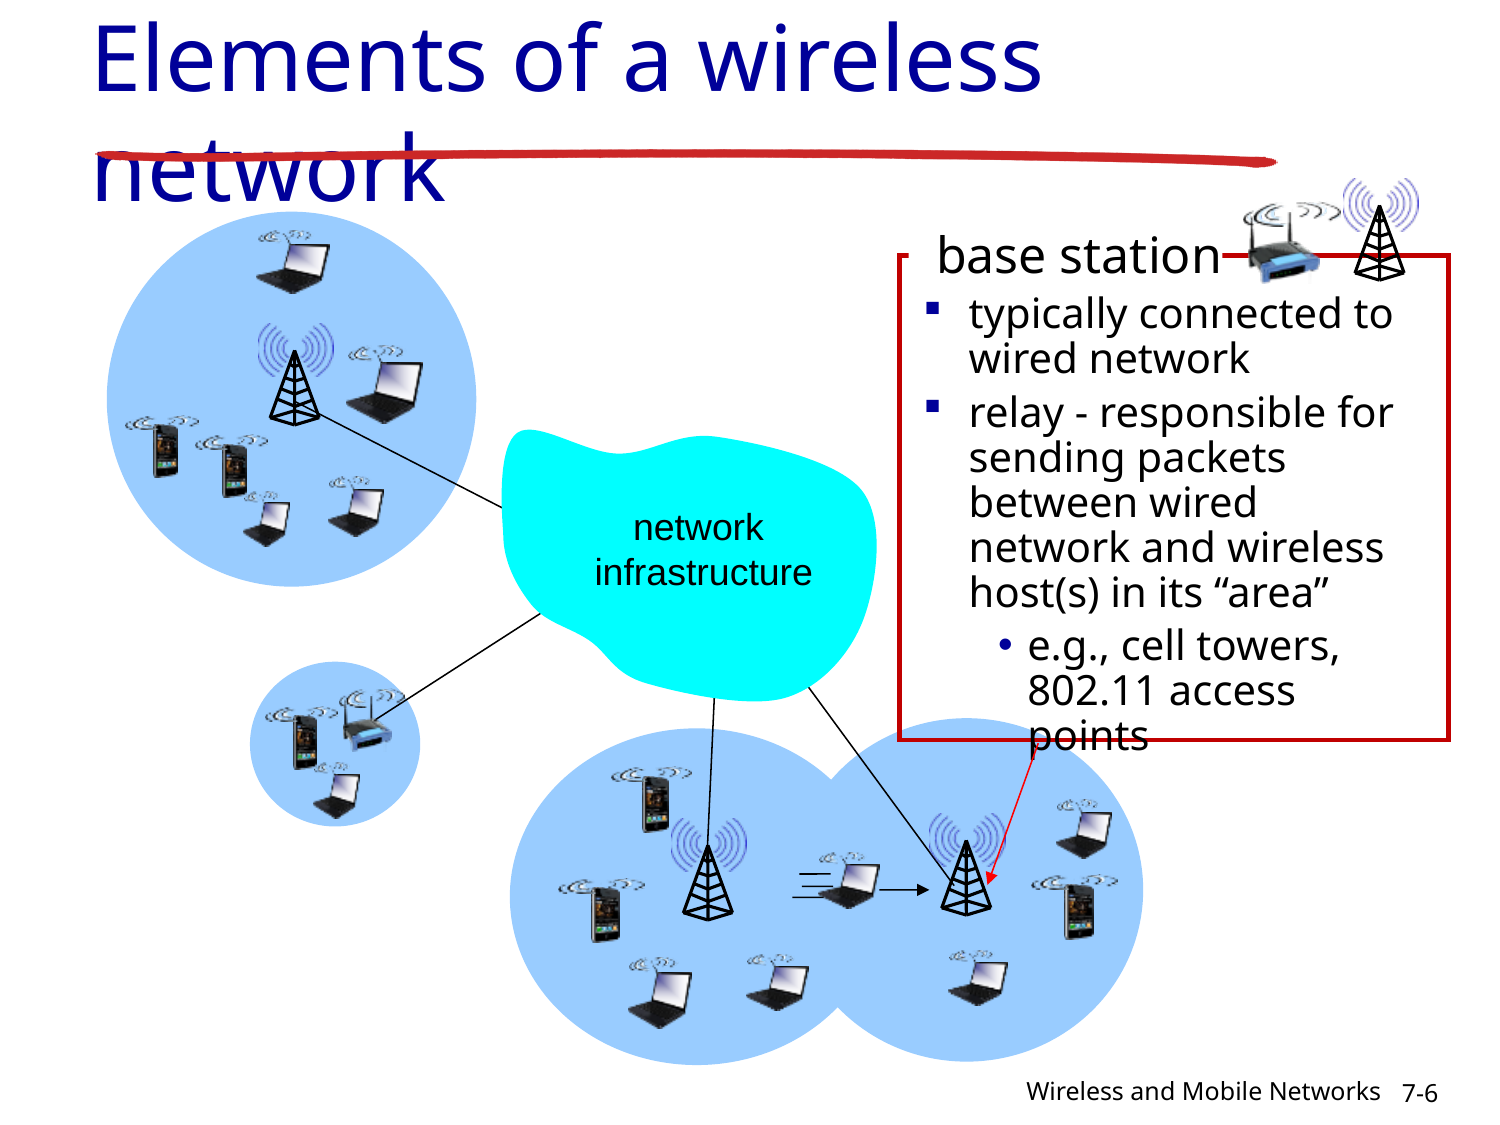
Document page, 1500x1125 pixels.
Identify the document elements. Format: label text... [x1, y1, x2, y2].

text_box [671, 817, 748, 921]
title Elements of a wireless network [75, 31, 1351, 189]
slide_number 7-6 [1387, 1069, 1500, 1115]
text_box [249, 661, 396, 823]
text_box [1242, 201, 1341, 285]
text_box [313, 761, 360, 819]
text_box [746, 953, 809, 1011]
text_box [899, 255, 1449, 740]
text_box [362, 704, 421, 823]
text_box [628, 956, 692, 1029]
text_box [254, 325, 337, 434]
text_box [1056, 798, 1112, 860]
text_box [611, 766, 692, 833]
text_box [257, 323, 334, 426]
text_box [256, 229, 331, 294]
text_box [346, 344, 424, 425]
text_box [817, 851, 881, 910]
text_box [264, 706, 339, 770]
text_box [328, 475, 384, 537]
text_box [929, 812, 1006, 916]
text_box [498, 419, 887, 709]
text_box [242, 489, 290, 547]
text_box [342, 700, 408, 761]
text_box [1342, 178, 1419, 281]
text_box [339, 687, 406, 753]
text_box [509, 728, 883, 1066]
text_box [831, 731, 1144, 1062]
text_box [194, 434, 269, 498]
text_box base station typically connected to wired network relay - responsible for sending packets between wired network and wireless host(s) in its “area” e.g., cell towers, 802.11 access points [908, 223, 1425, 647]
text_box [106, 211, 477, 587]
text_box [1031, 874, 1119, 940]
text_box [124, 414, 199, 478]
picture [90, 144, 1291, 174]
footer Wireless and Mobile Networks [960, 1067, 1404, 1110]
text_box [948, 949, 1008, 1006]
text_box [885, 883, 924, 897]
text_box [557, 878, 645, 943]
